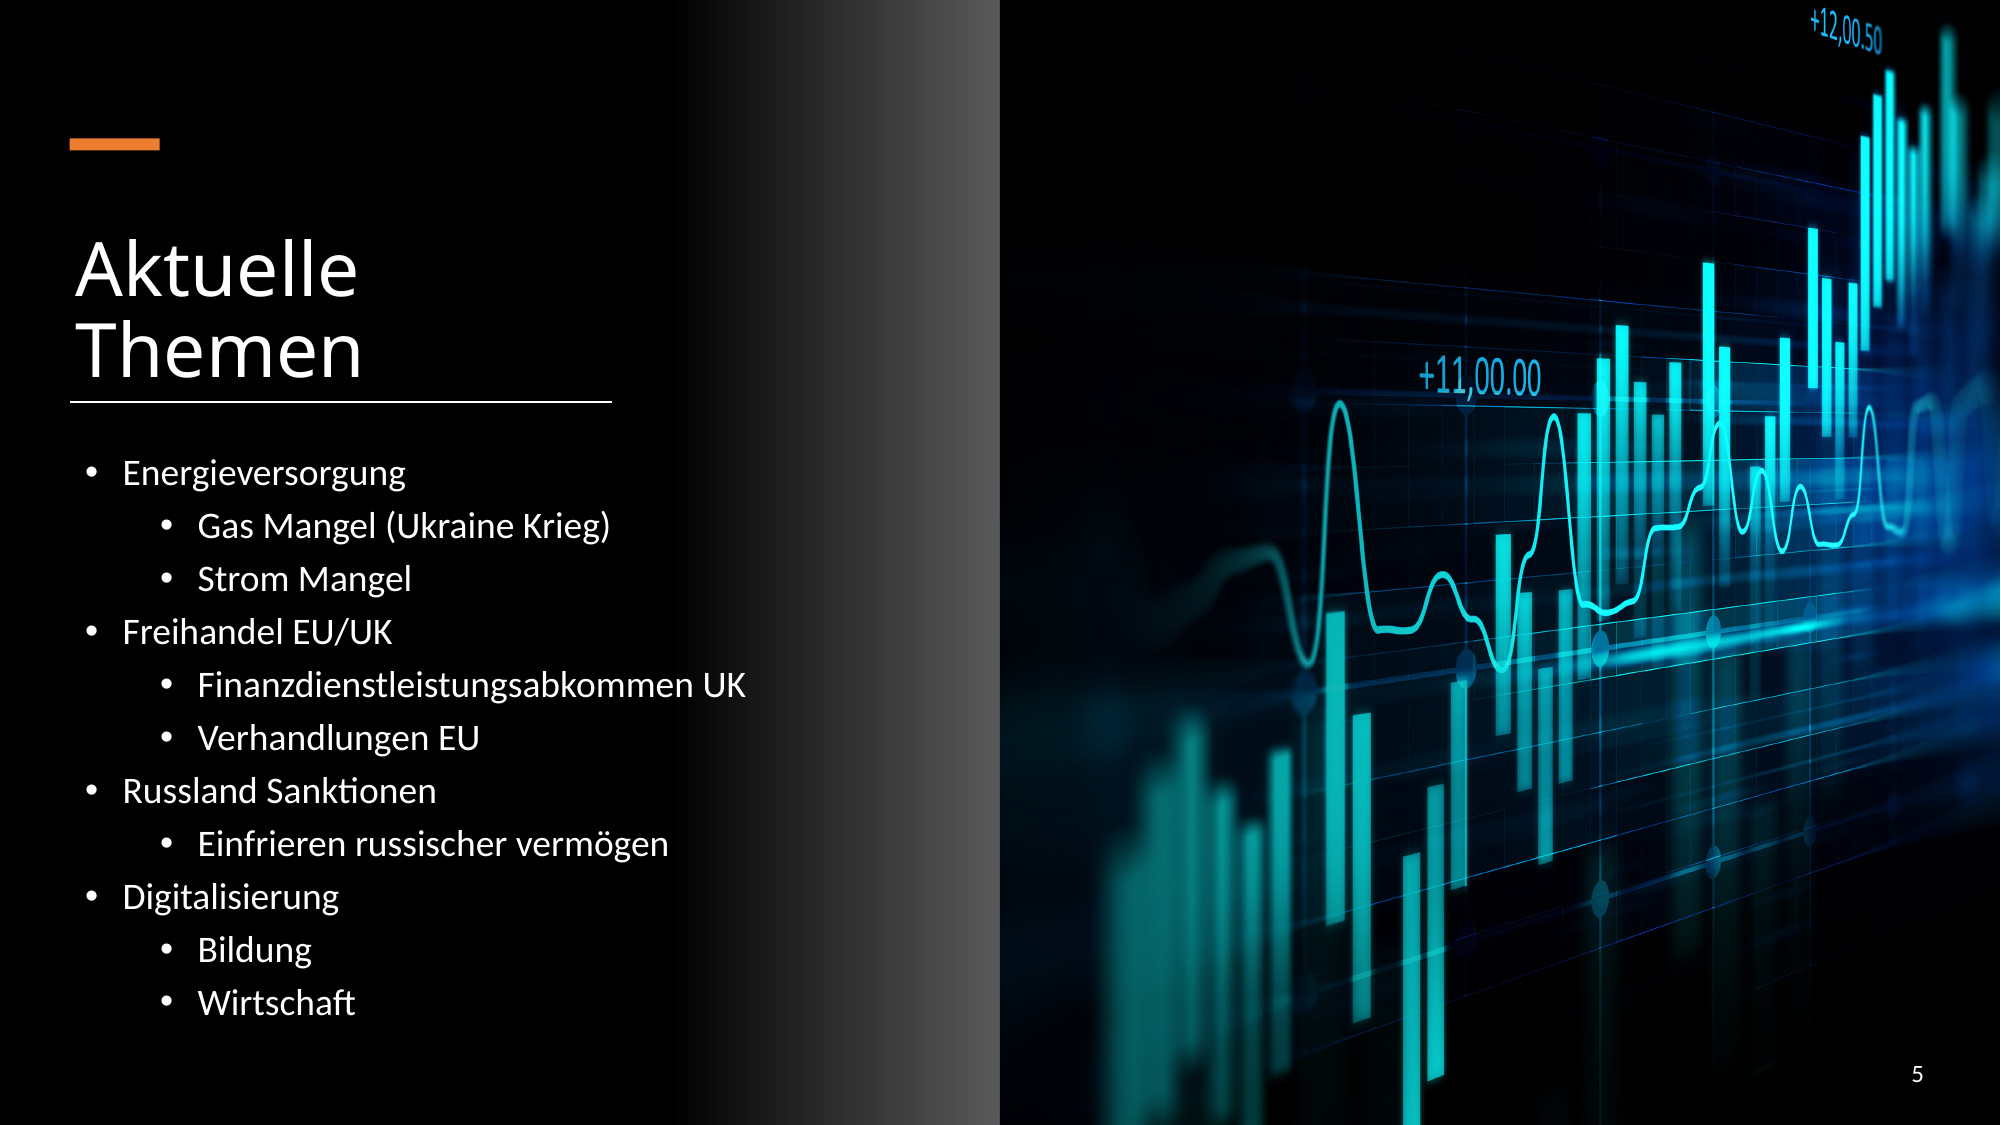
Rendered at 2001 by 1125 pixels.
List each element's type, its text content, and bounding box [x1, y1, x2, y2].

picture [999, 0, 2000, 1125]
title Aktuelle Themen [60, 216, 625, 401]
text_box Energieversorgung Gas Mangel (Ukraine Krieg) Strom Mangel Freihandel EU/UK Finanzdienstleistungsabkommen UK Verhandlungen EU Russland Sanktionen Einfrieren russischer vermögen Digitalisierung Bildung Wirtschaft [60, 445, 981, 1053]
text_box [69, 137, 161, 151]
text_box [0, 0, 999, 1125]
